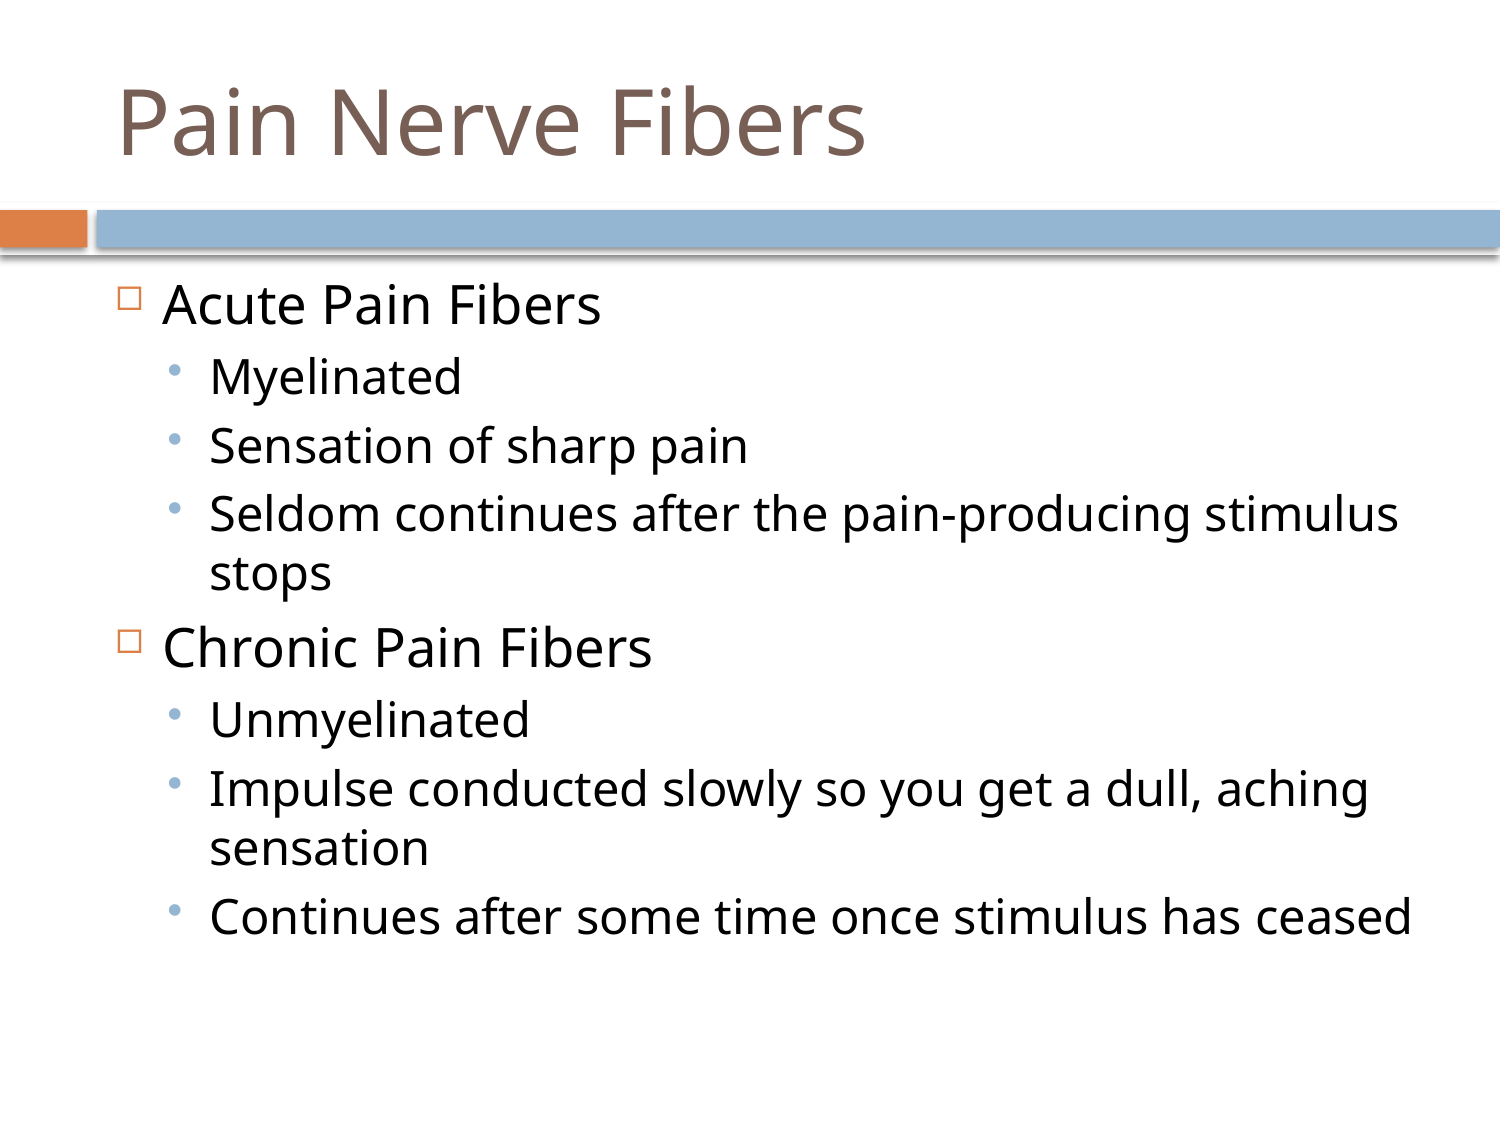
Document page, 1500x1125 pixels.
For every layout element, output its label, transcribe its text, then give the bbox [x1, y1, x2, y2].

title Pain Nerve Fibers [100, 37, 1438, 200]
list Acute Pain Fibers Myelinated Sensation of sharp pain Seldom continues after the pain-producing stimulus stops Chronic Pain Fibers Unmyelinated Impulse conducted slowly so you get a dull, aching sensation Continues after some time once stimulus has ceased [100, 262, 1438, 1000]
